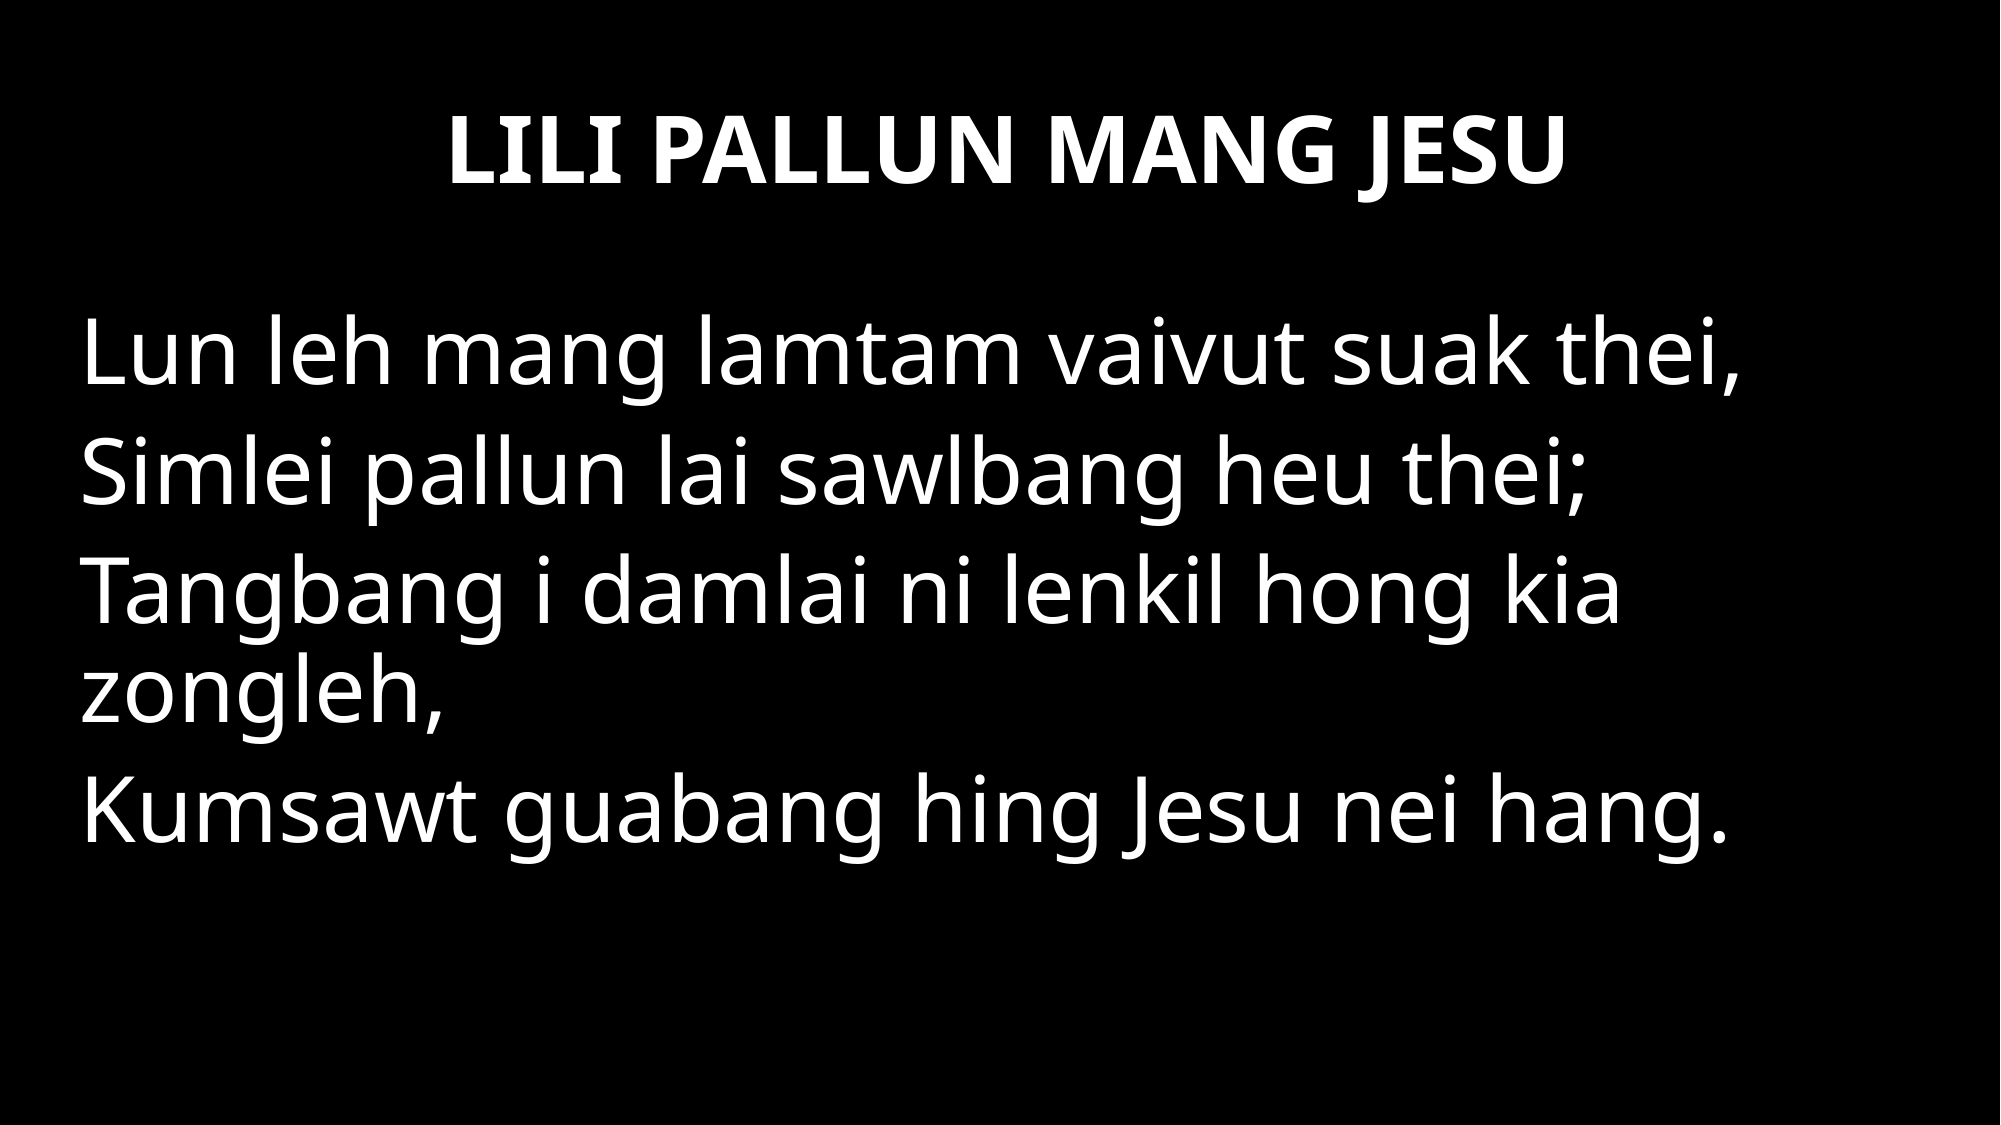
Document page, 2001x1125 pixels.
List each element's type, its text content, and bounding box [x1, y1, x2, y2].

text_box LILI PALLUN MANG JESU [52, 82, 1965, 210]
subtitle Lun leh mang lamtam vaivut suak thei, Simlei pallun lai sawlbang heu thei; Tangbang i damlai ni lenkil hong kia zongleh, Kumsawt guabang hing Jesu nei hang. [64, 274, 1920, 893]
